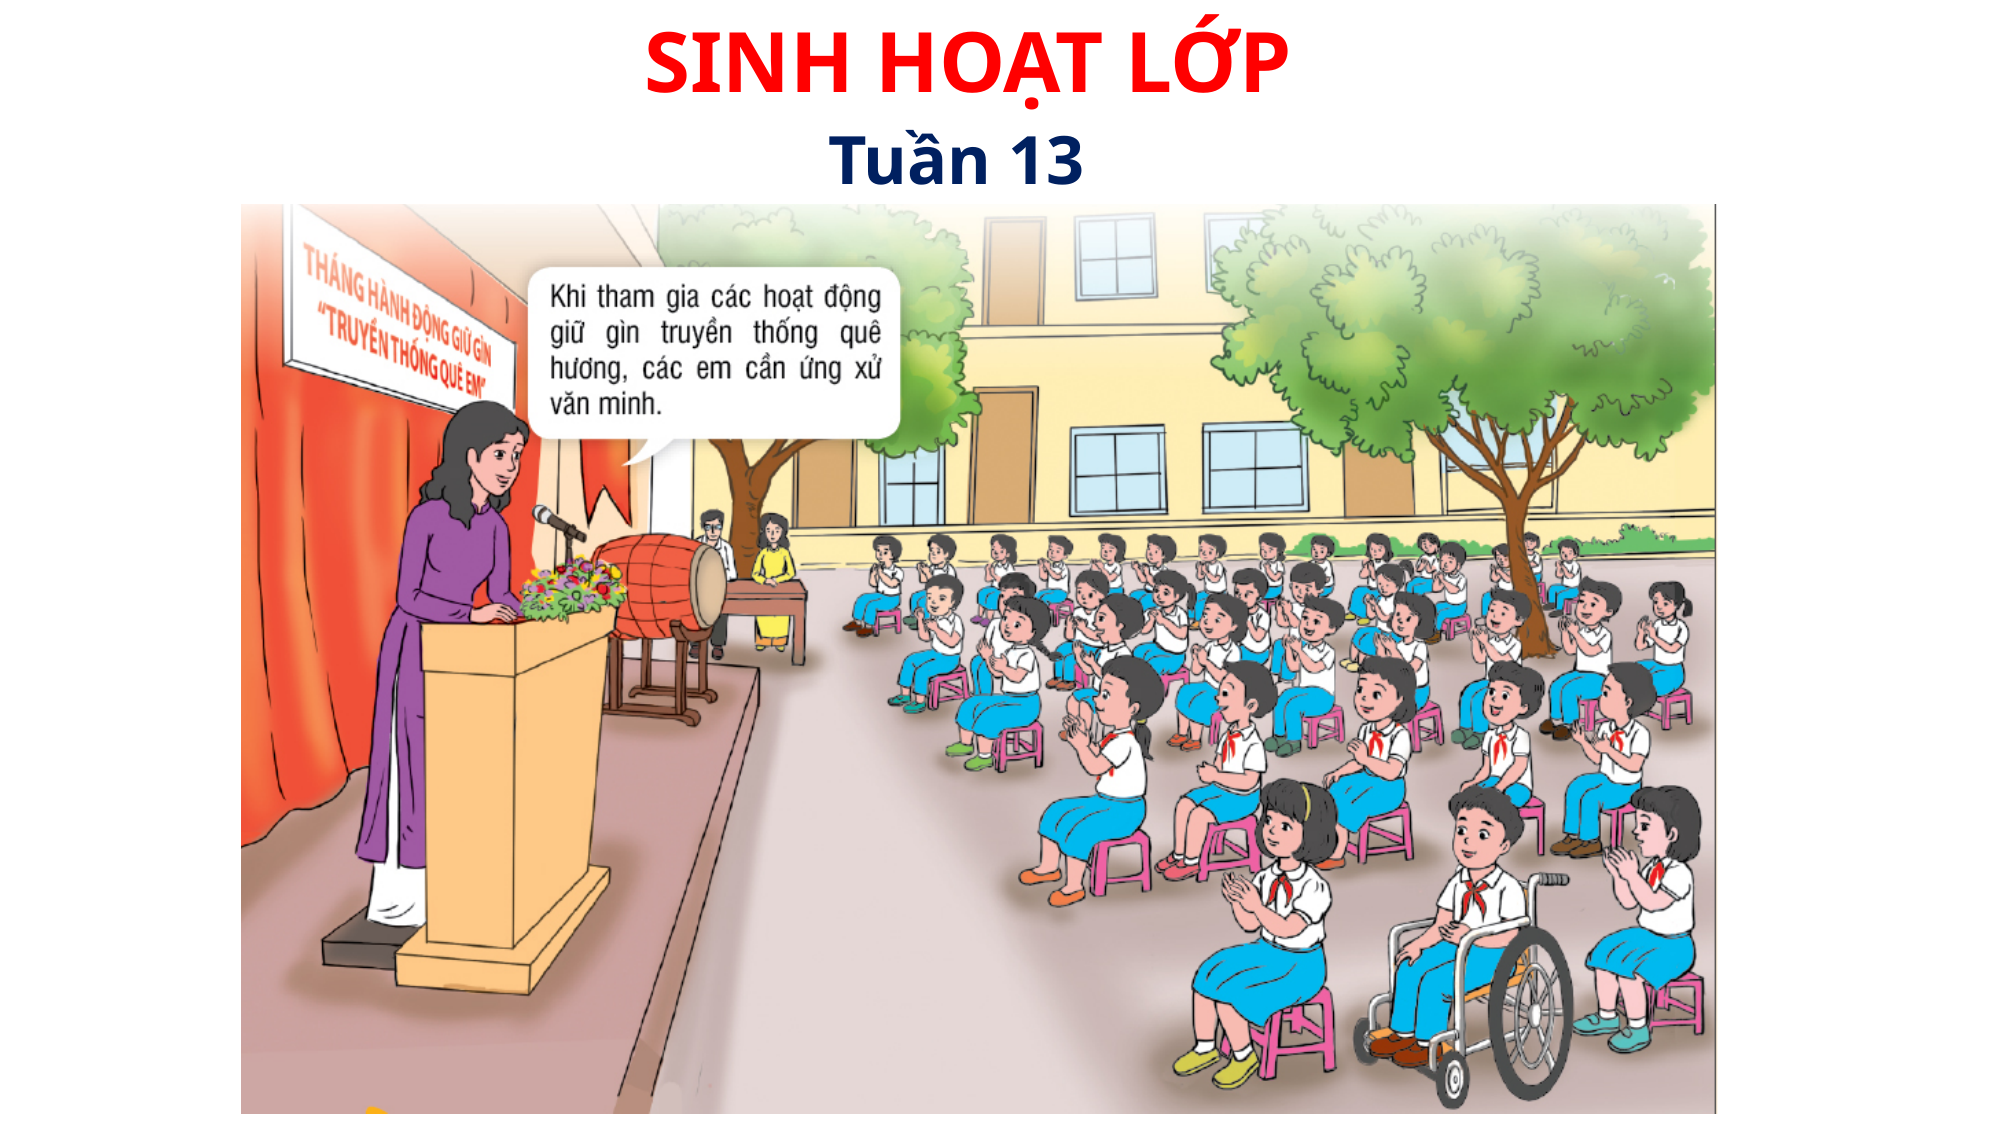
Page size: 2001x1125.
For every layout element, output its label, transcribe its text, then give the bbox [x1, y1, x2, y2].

picture [241, 204, 1719, 1114]
text_box Tuần 13 [177, 110, 1737, 206]
text_box SINH HOẠT LỚP [629, 2, 1394, 117]
